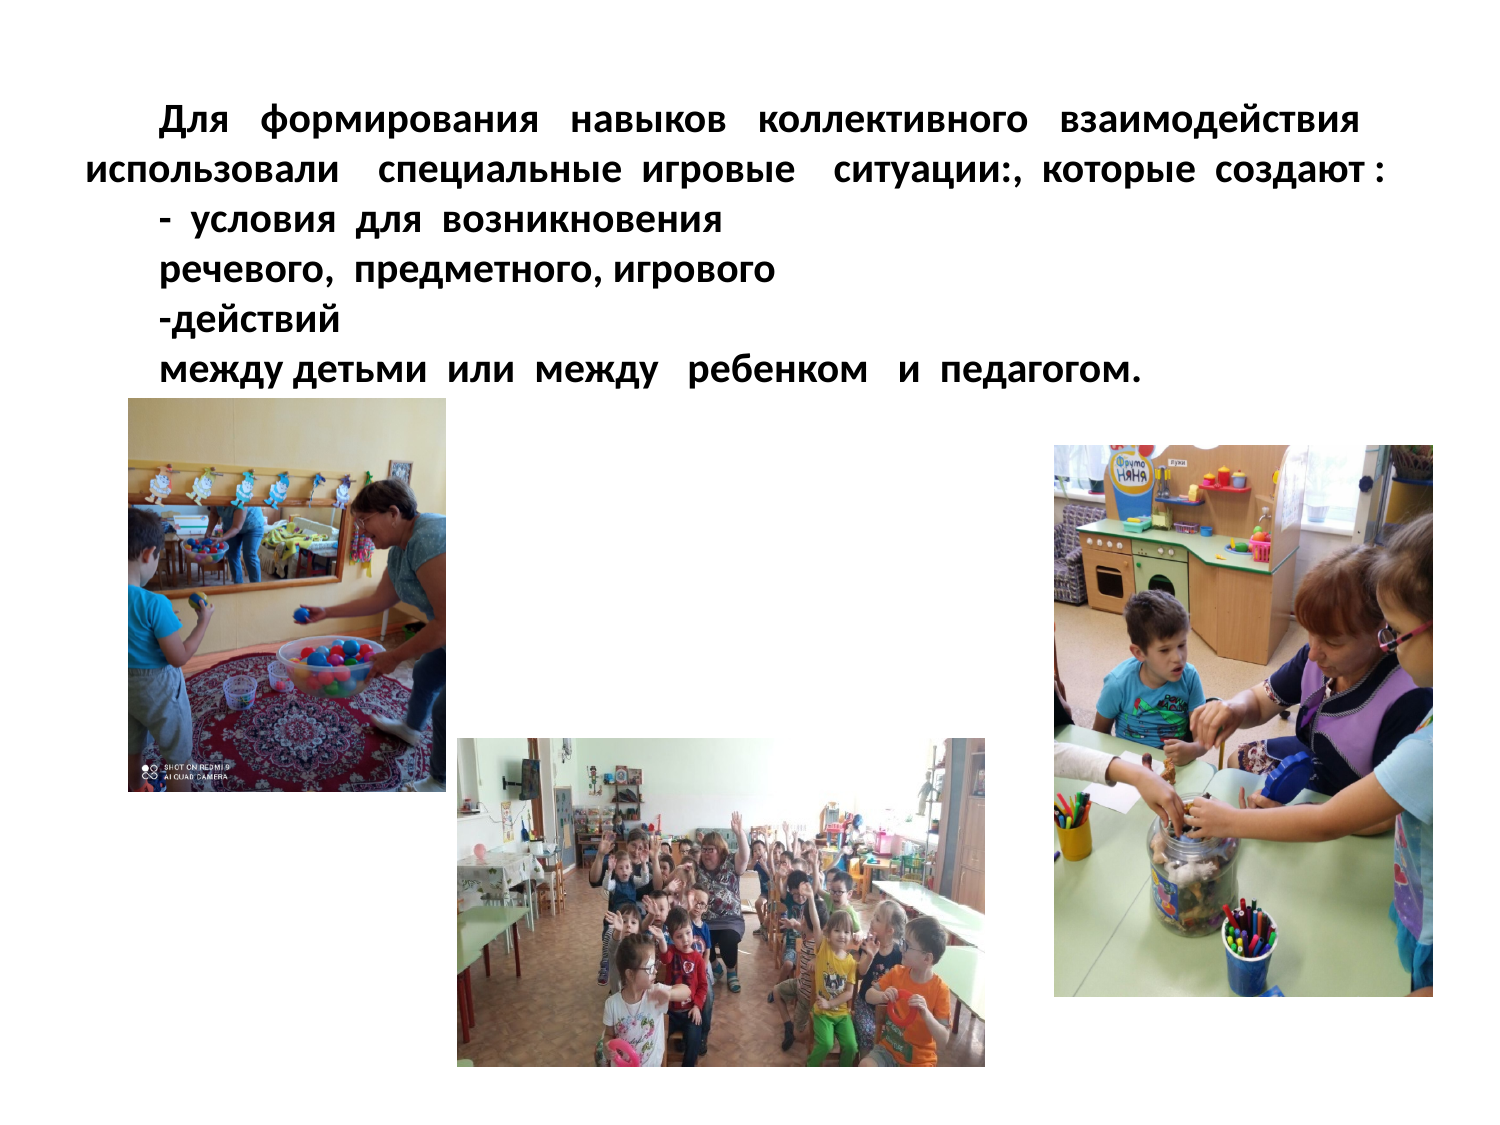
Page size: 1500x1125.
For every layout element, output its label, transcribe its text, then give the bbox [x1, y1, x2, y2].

picture [128, 398, 446, 792]
picture [1054, 445, 1433, 997]
text_box Для формирования навыков коллективного взаимодействия использовали специальные игровые ситуации:, которые создают : - условия для возникновения речевого, предметного, игрового -действий между детьми или между ребенком и педагогом. [70, 83, 1407, 399]
picture [456, 737, 985, 1067]
